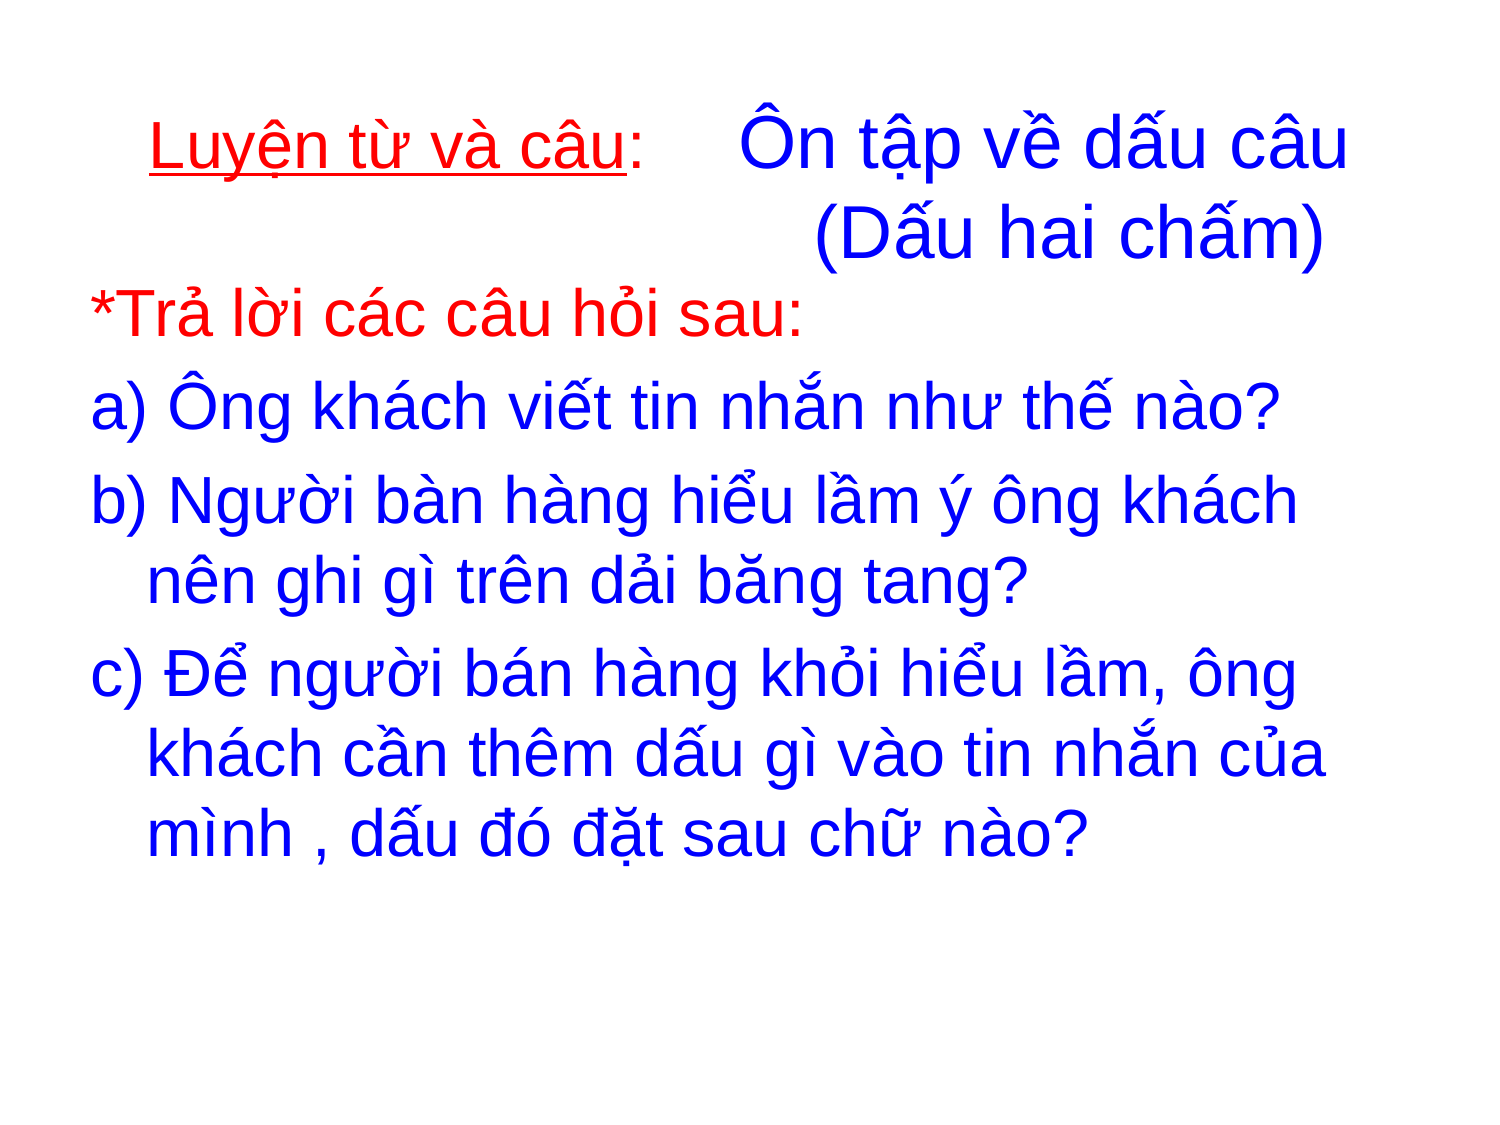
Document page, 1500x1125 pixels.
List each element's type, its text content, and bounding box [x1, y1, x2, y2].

title Luyện từ và câu: Ôn tập về dấu câu (Dấu hai chấm) [74, 44, 1426, 233]
list *Trả lời các câu hỏi sau: a) Ông khách viết tin nhắn như thế nào? b) Người bàn hàng hiểu lầm ý ông khách nên ghi gì trên dải băng tang? c) Để người bán hàng khỏi hiểu lầm, ông khách cần thêm dấu gì vào tin nhắn của mình , dấu đó đặt sau chữ nào? [74, 262, 1426, 1006]
